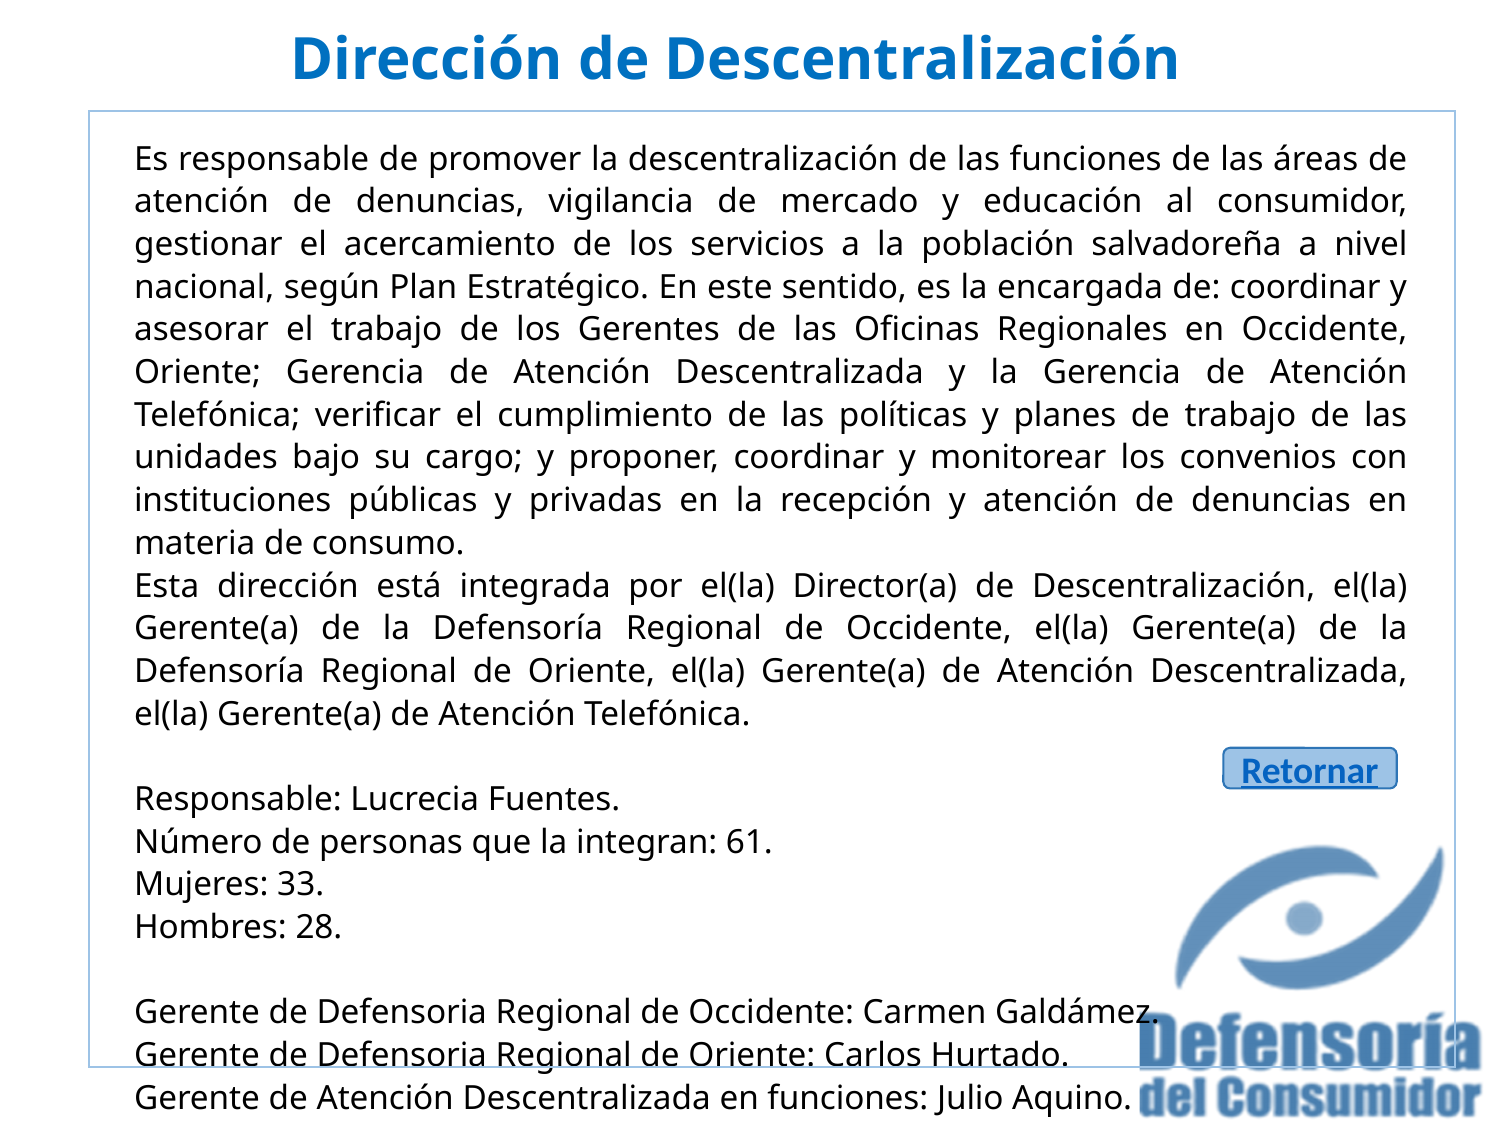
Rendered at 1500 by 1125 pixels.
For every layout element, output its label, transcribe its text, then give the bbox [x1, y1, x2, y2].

text_box Es responsable de promover la descentralización de las funciones de las áreas de atención de denuncias, vigilancia de mercado y educación al consumidor, gestionar el acercamiento de los servicios a la población salvadoreña a nivel nacional, según Plan Estratégico. En este sentido, es la encargada de: coordinar y asesorar el trabajo de los Gerentes de las Oficinas Regionales en Occidente, Oriente; Gerencia de Atención Descentralizada y la Gerencia de Atención Telefónica; verificar el cumplimiento de las políticas y planes de trabajo de las unidades bajo su cargo; y proponer, coordinar y monitorear los convenios con instituciones públicas y privadas en la recepción y atención de denuncias en materia de consumo. Esta dirección está integrada por el(la) Director(a) de Descentralización, el(la) Gerente(a) de la Defensoría Regional de Occidente, el(la) Gerente(a) de la Defensoría Regional de Oriente, el(la) Gerente(a) de Atención Descentralizada, el(la) Gerente(a) de Atención Telefónica. Responsable: Lucrecia Fuentes. Número de personas que la integran: 61. Mujeres: 33. Hombres: 28. Gerente de Defensoria Regional de Occidente: Carmen Galdámez. Gerente de Defensoria Regional de Oriente: Carlos Hurtado. Gerente de Atención Descentralizada en funciones: Julio Aquino. Gerente de Atención Telefónica: Julio Aquino. [119, 1068, 1425, 1125]
title Dirección de Descentralización [89, 9, 1383, 110]
text_box [88, 110, 1456, 1068]
text_box Retornar [1222, 746, 1398, 790]
